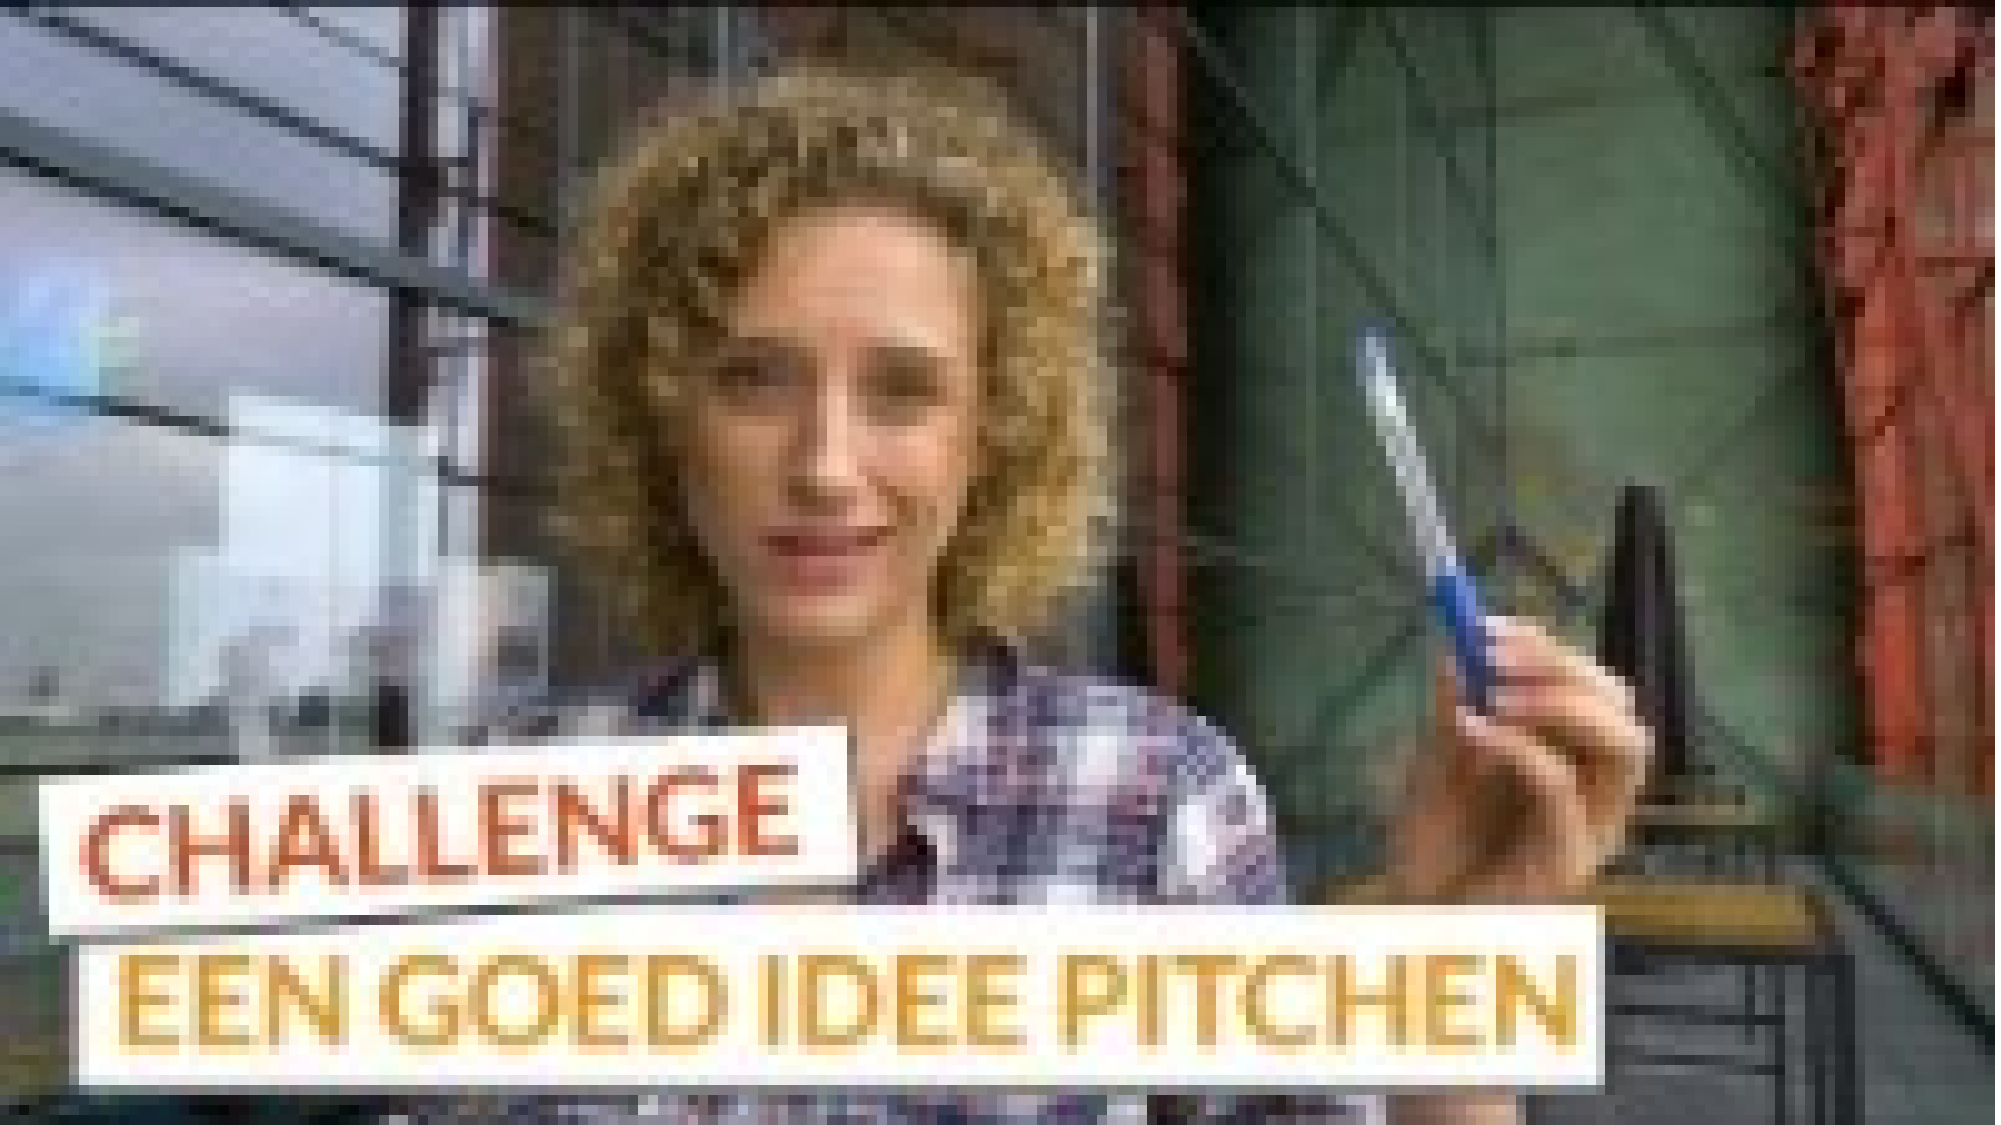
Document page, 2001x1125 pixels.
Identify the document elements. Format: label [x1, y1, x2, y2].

list [0, 0, 1996, 1125]
